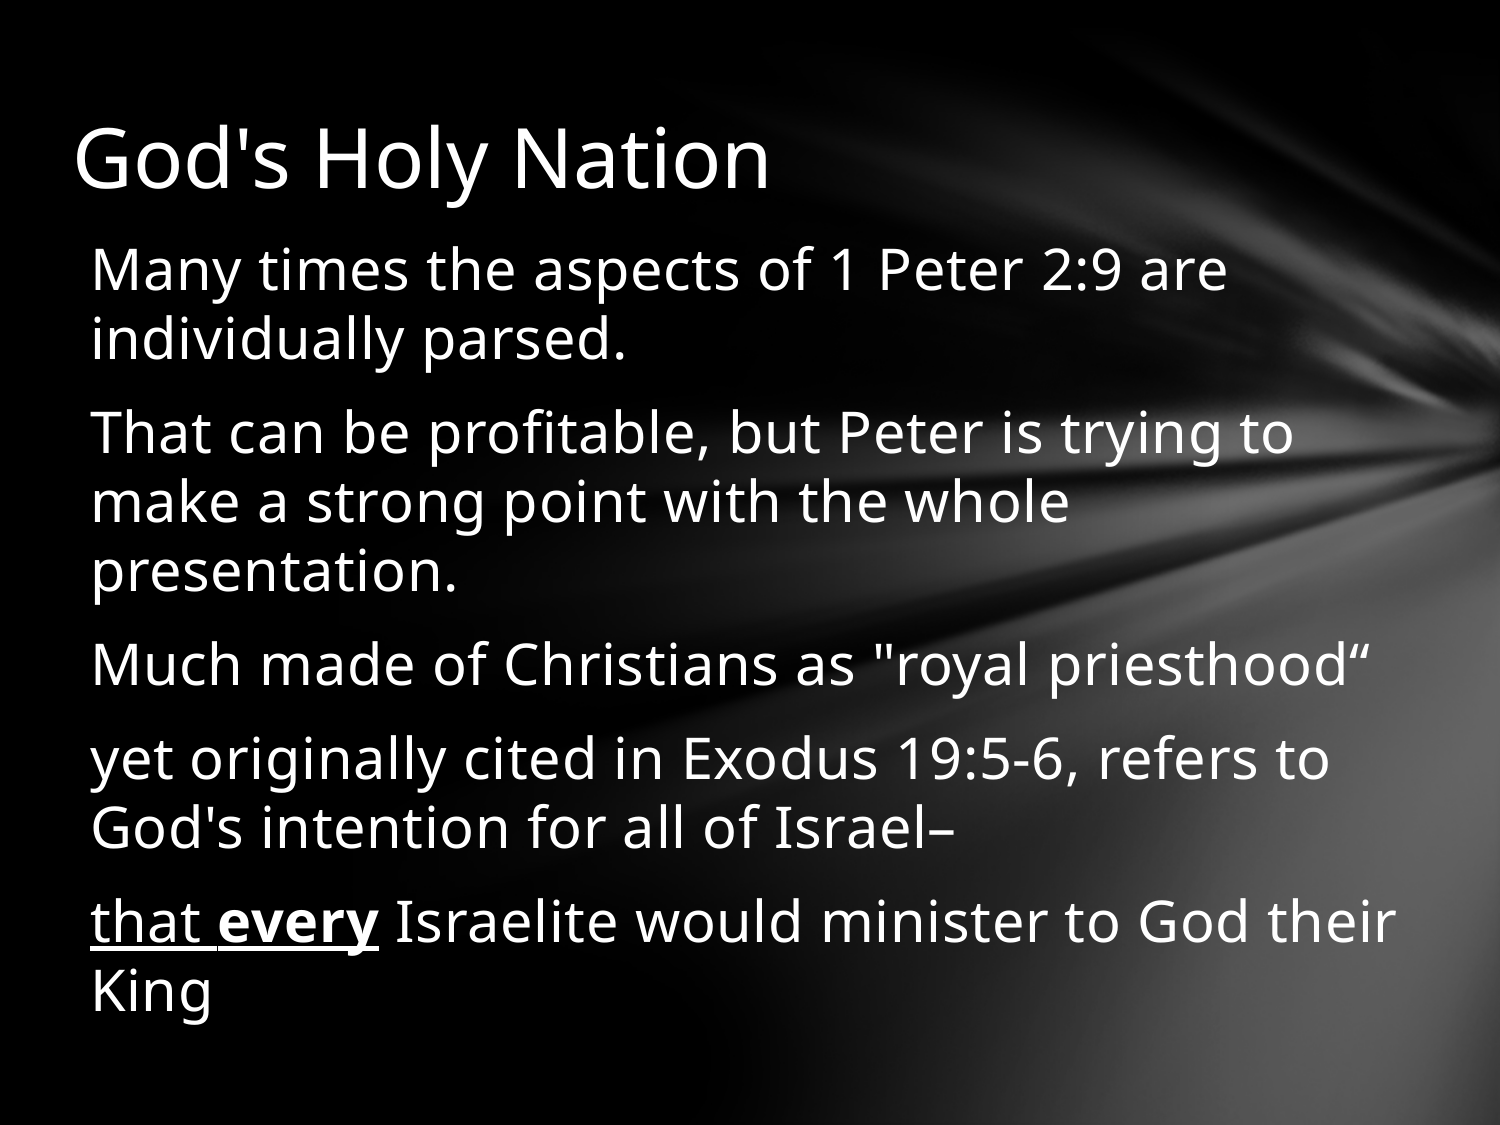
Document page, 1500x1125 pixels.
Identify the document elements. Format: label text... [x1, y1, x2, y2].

list Many times the aspects of 1 Peter 2:9 are individually parsed. That can be profitable, but Peter is trying to make a strong point with the whole presentation. Much made of Christians as "royal priesthood“ yet originally cited in Exodus 19:5-6, refers to God's intention for all of Israel– that every Israelite would minister to God their King [75, 224, 1425, 1075]
title God's Holy Nation [57, 37, 1318, 213]
